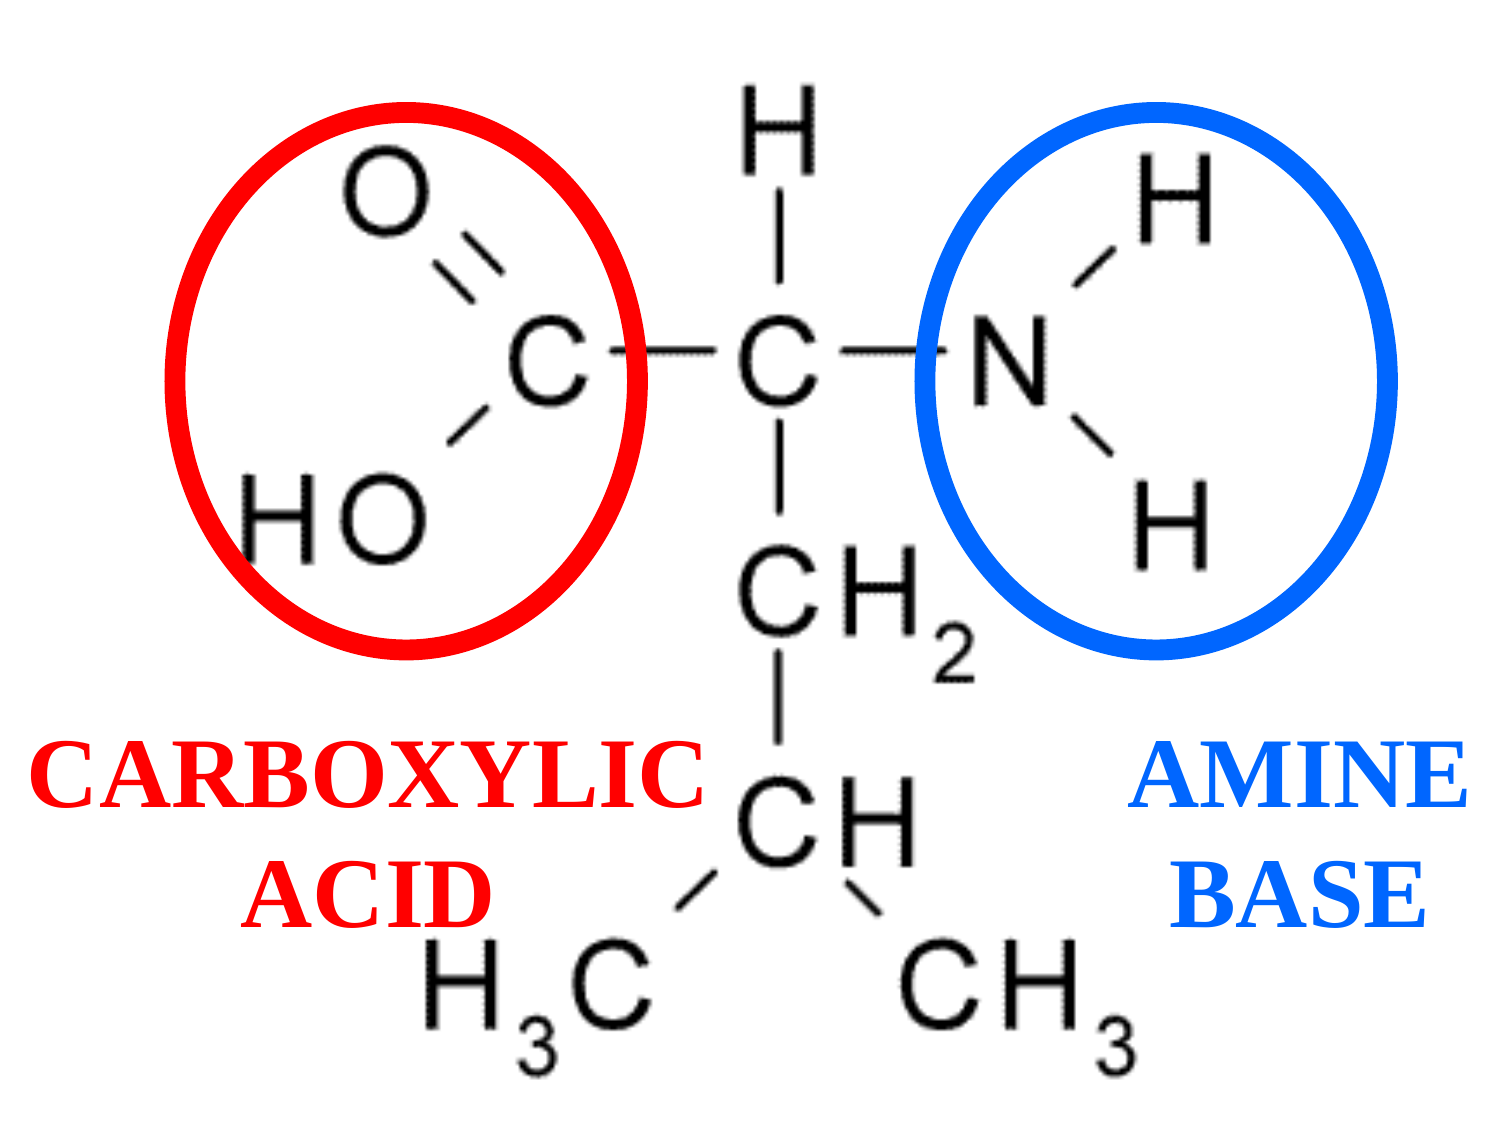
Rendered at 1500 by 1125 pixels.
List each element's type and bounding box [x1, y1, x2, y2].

text_box [924, 112, 1500, 956]
list [212, 49, 1254, 1125]
text_box [0, 112, 738, 956]
